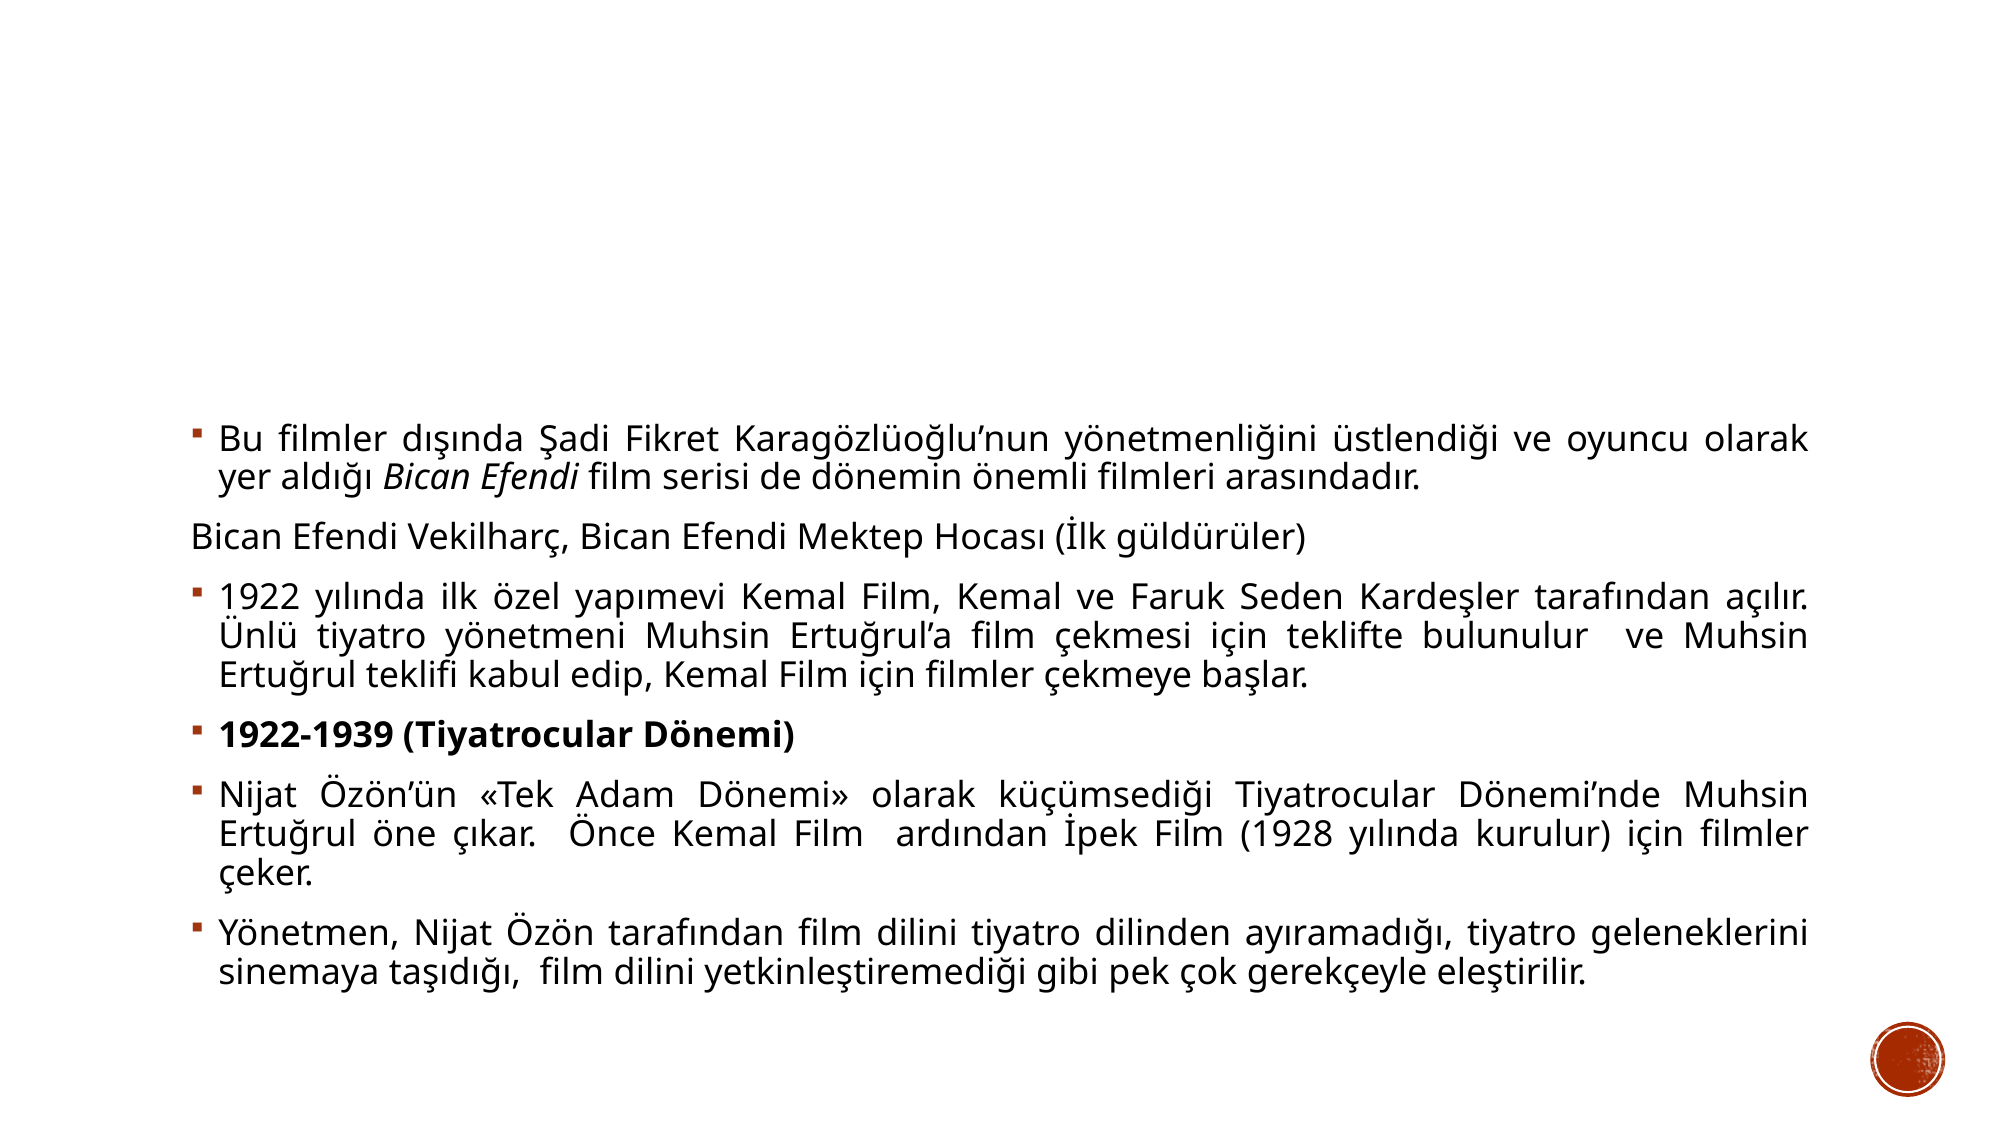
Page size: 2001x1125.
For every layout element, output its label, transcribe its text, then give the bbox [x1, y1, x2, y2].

list Bu filmler dışında Şadi Fikret Karagözlüoğlu’nun yönetmenliğini üstlendiği ve oyuncu olarak yer aldığı Bican Efendi film serisi de dönemin önemli filmleri arasındadır. Bican Efendi Vekilharç, Bican Efendi Mektep Hocası (İlk güldürüler) 1922 yılında ilk özel yapımevi Kemal Film, Kemal ve Faruk Seden Kardeşler tarafından açılır. Ünlü tiyatro yönetmeni Muhsin Ertuğrul’a film çekmesi için teklifte bulunulur ve Muhsin Ertuğrul teklifi kabul edip, Kemal Film için filmler çekmeye başlar. 1922-1939 (Tiyatrocular Dönemi) Nijat Özön’ün «Tek Adam Dönemi» olarak küçümsediği Tiyatrocular Dönemi’nde Muhsin Ertuğrul öne çıkar. Önce Kemal Film ardından İpek Film (1928 yılında kurulur) için filmler çeker. Yönetmen, Nijat Özön tarafından film dilini tiyatro dilinden ayıramadığı, tiyatro geleneklerini sinemaya taşıdığı, film dilini yetkinleştiremediği gibi pek çok gerekçeyle eleştirilir. [175, 348, 1826, 1013]
